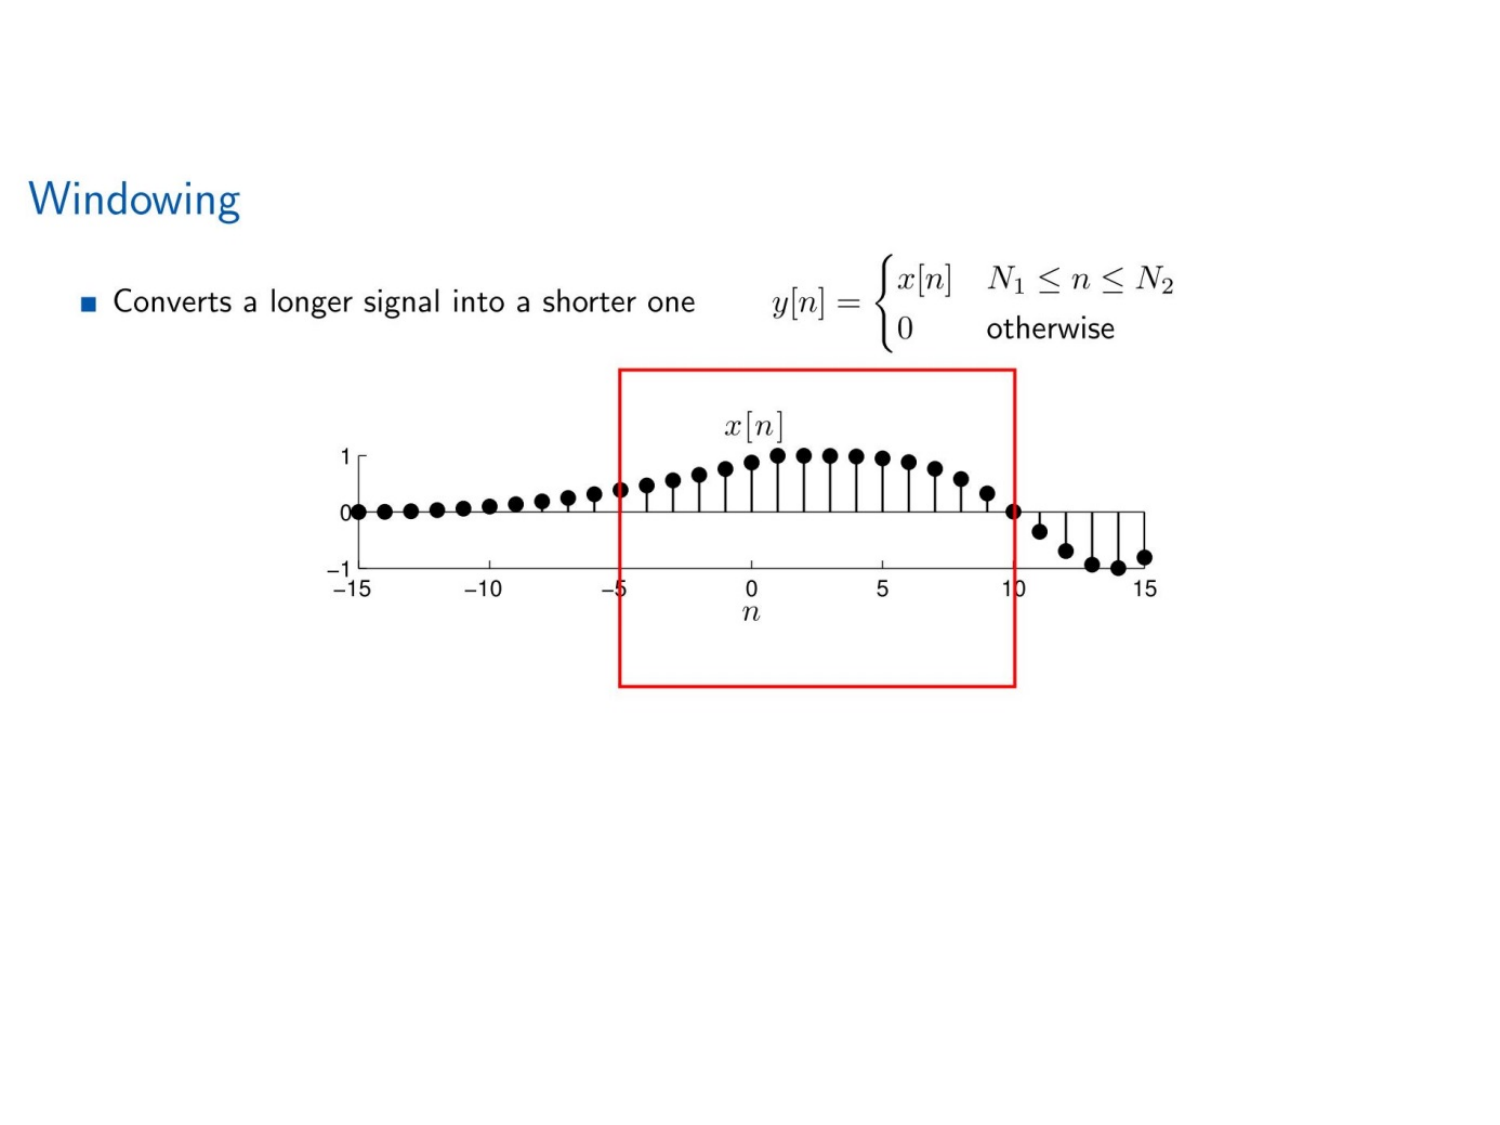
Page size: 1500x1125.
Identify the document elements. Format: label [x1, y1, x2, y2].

picture [0, 140, 1500, 985]
